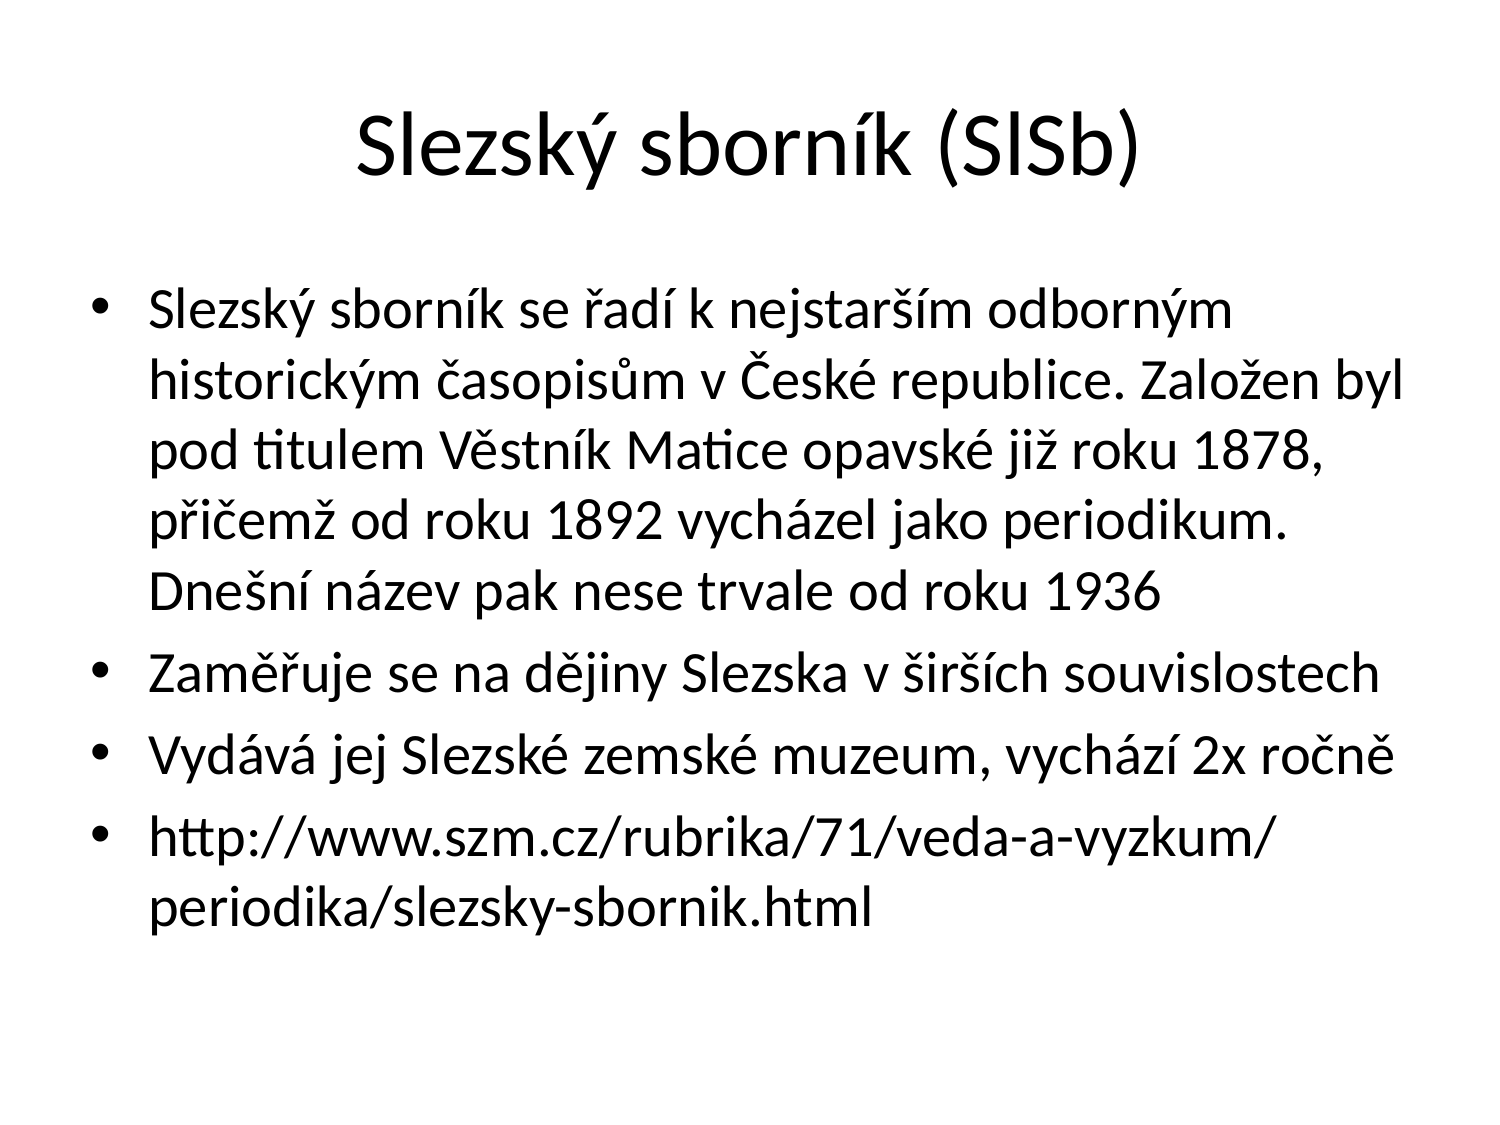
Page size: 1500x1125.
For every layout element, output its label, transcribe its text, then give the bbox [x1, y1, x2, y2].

title Slezský sborník (SlSb) [75, 45, 1425, 233]
list Slezský sborník se řadí k nejstarším odborným historickým časopisům v České republice. Založen byl pod titulem Věstník Matice opavské již roku 1878, přičemž od roku 1892 vycházel jako periodikum. Dnešní název pak nese trvale od roku 1936 Zaměřuje se na dějiny Slezska v širších souvislostech Vydává jej Slezské zemské muzeum, vychází 2x ročně http://www.szm.cz/rubrika/71/veda-a-vyzkum/periodika/slezsky-sbornik.html [75, 262, 1425, 1005]
